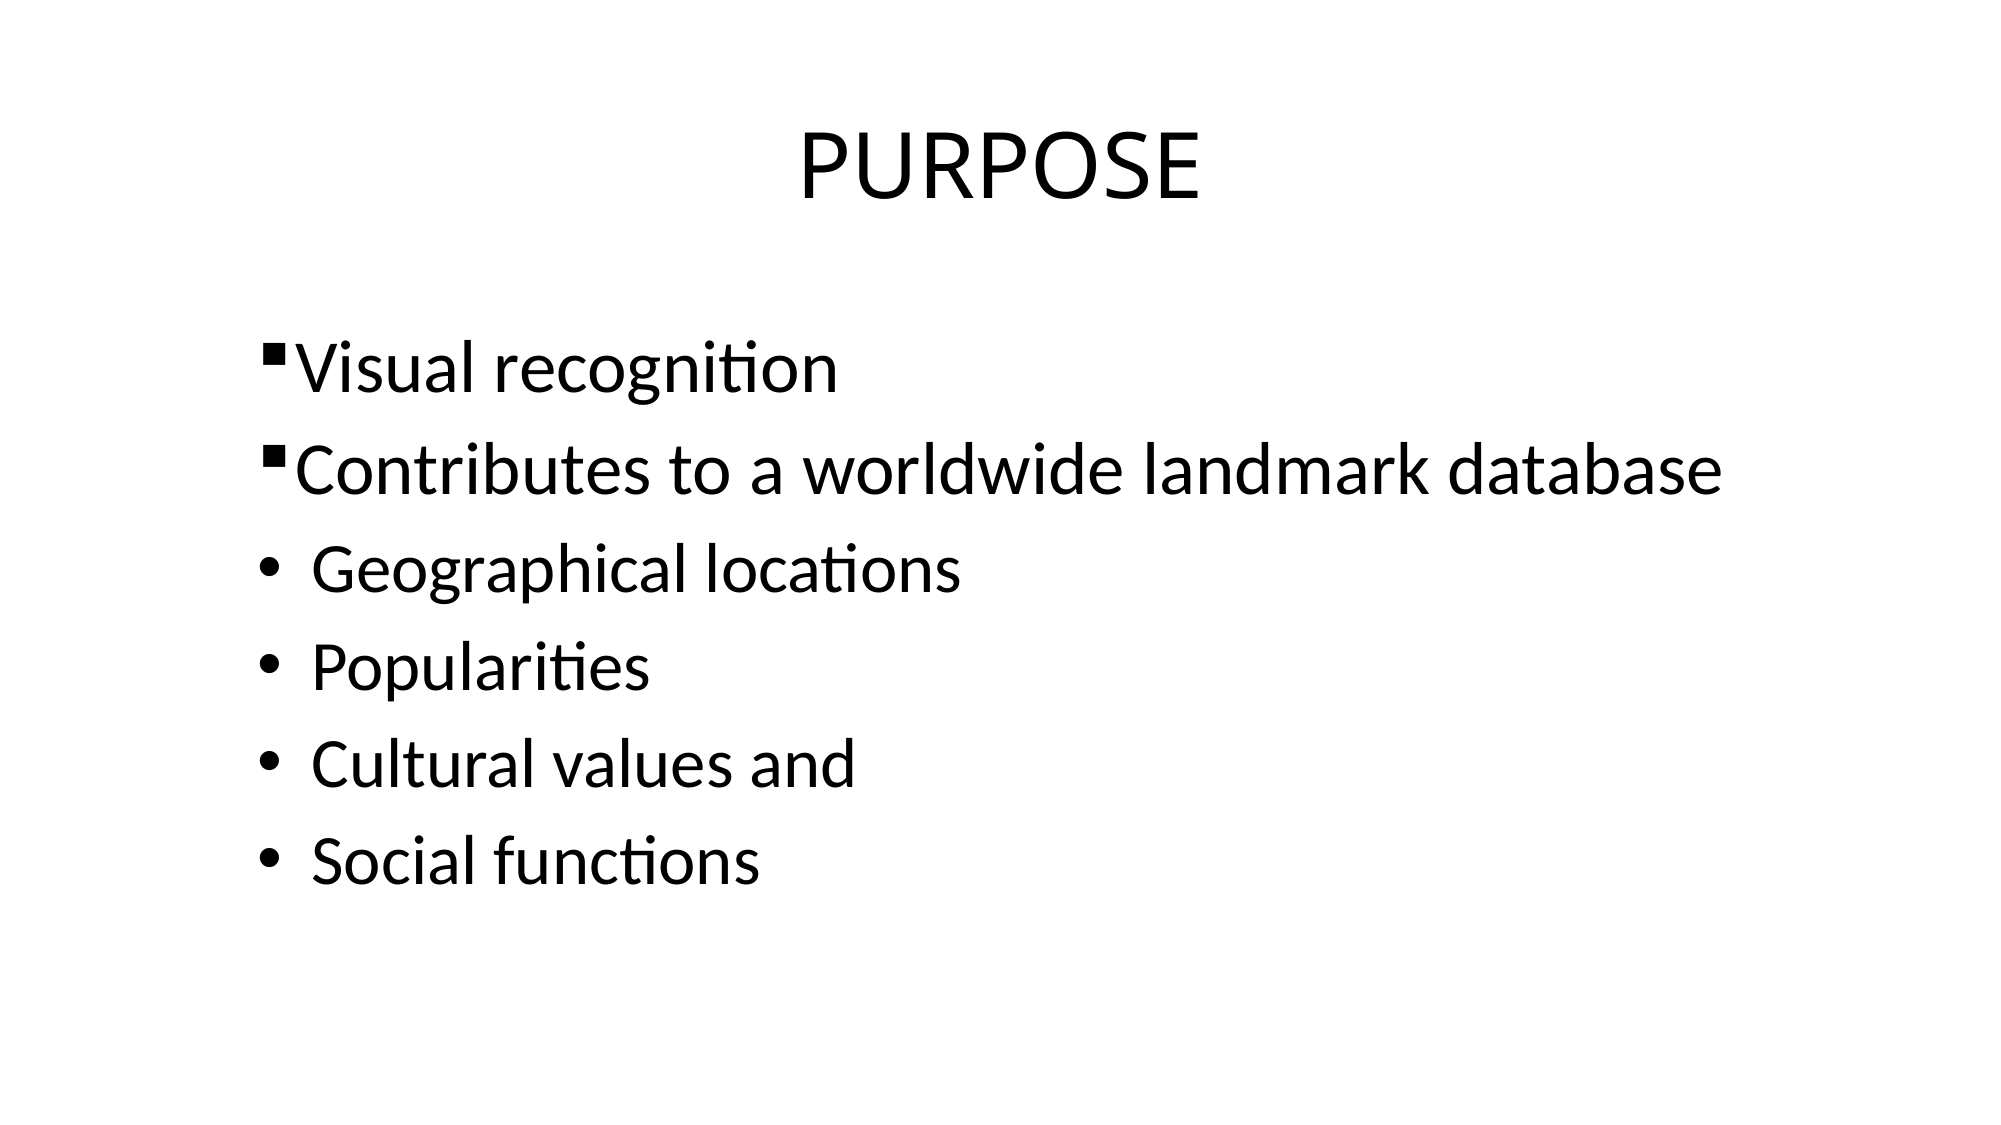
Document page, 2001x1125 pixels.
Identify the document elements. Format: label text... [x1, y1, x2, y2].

list Visual recognition Contributes to a worldwide landmark database Geographical locations Popularities Cultural values and Social functions [242, 320, 1968, 1035]
title PURPOSE [137, 59, 1863, 278]
